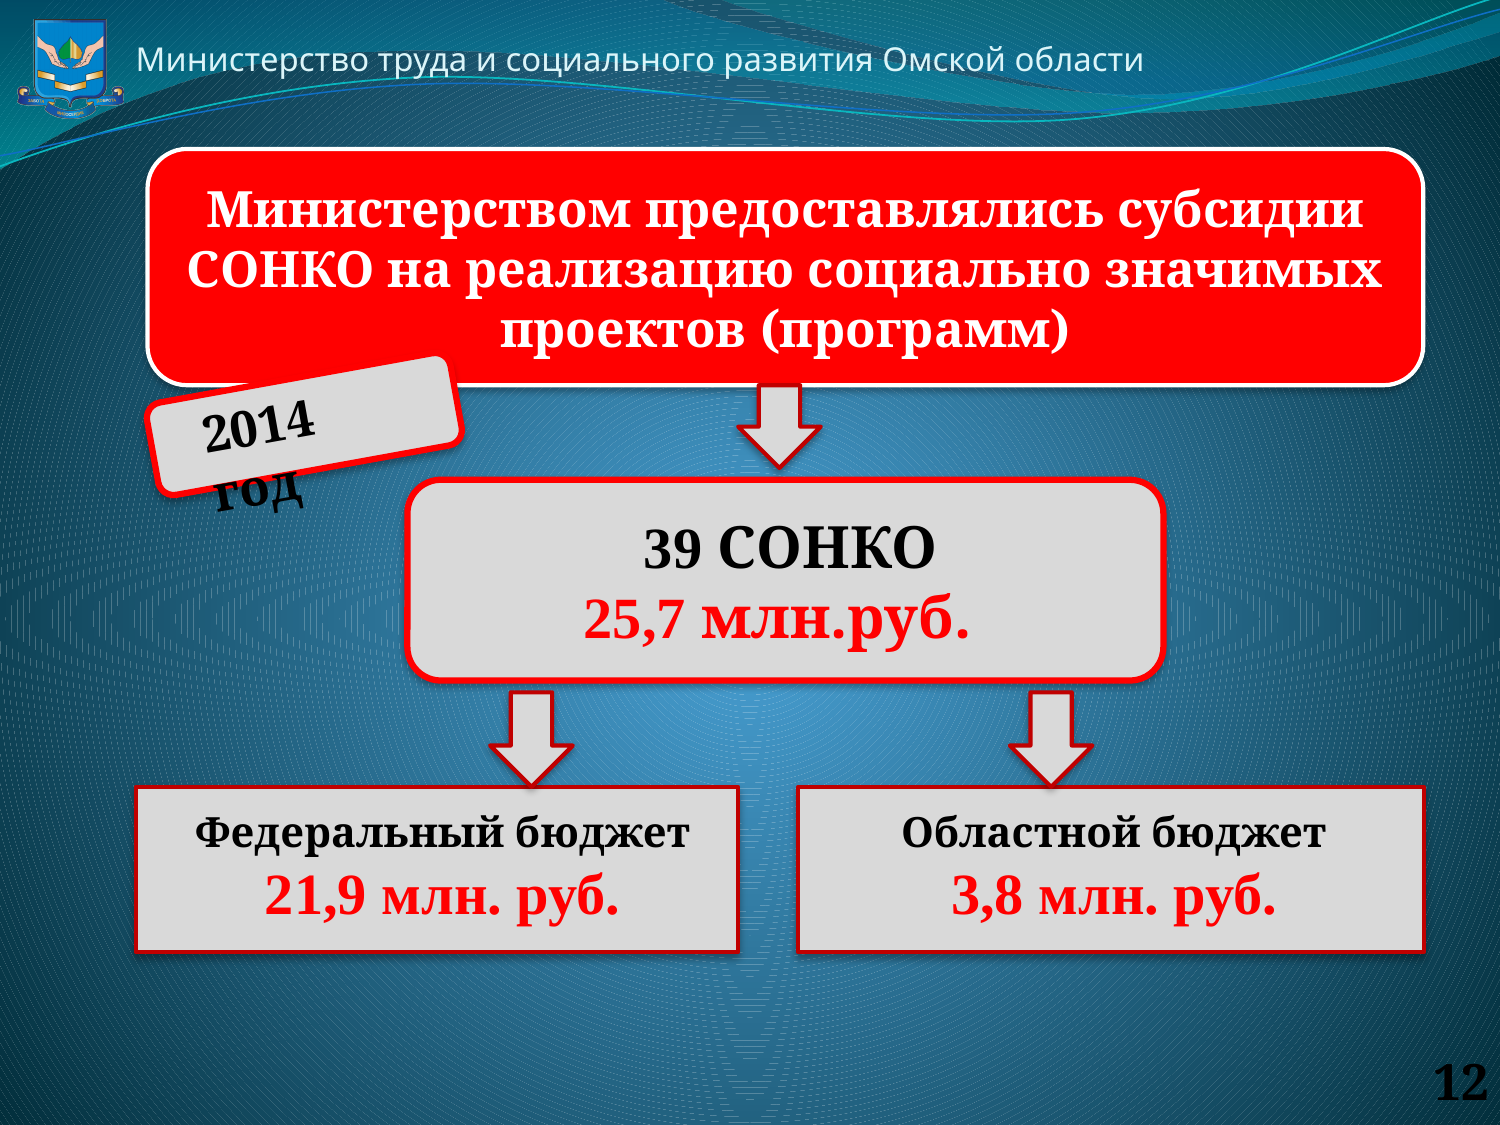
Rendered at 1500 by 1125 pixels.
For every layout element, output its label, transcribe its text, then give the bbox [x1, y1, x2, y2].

text_box [1007, 690, 1095, 785]
text_box [488, 690, 575, 785]
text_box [135, 786, 739, 953]
slide_number 12 [1364, 1058, 1490, 1119]
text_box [17, 7, 1400, 119]
text_box [736, 383, 823, 471]
text_box Министерством предоставлялись субсидии СОНКО на реализацию социально значимых проектов (программ) [145, 146, 1426, 388]
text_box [145, 328, 455, 472]
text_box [785, 786, 1424, 953]
text_box 39 СОНКО 25,7 млн.руб. [404, 476, 1167, 684]
